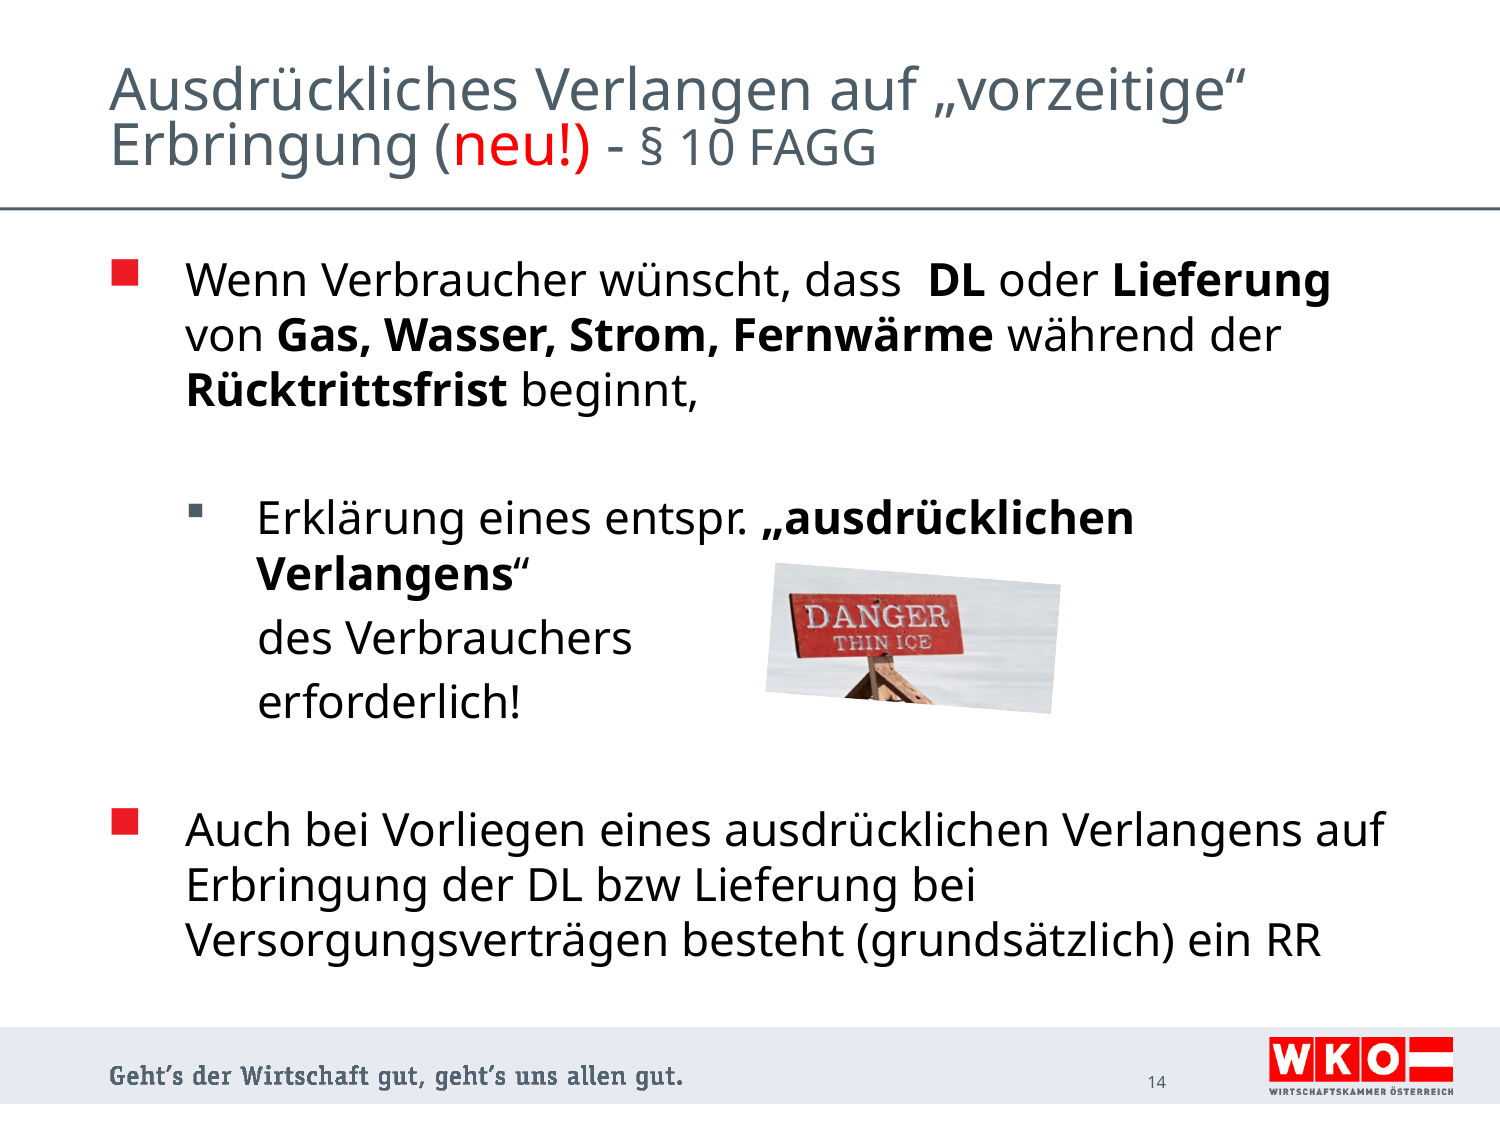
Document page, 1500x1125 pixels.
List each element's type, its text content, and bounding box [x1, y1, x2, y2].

picture [0, 1027, 1500, 1104]
slide_number 14 [855, 1024, 1182, 1103]
list Wenn Verbraucher wünscht, dass DL oder Lieferung von Gas, Wasser, Strom, Fernwärme während der Rücktrittsfrist beginnt, Erklärung eines entspr. „ausdrücklichen Verlangens“ des Verbrauchers erforderlich! Auch bei Vorliegen eines ausdrücklichen Verlangens auf Erbringung der DL bzw Lieferung bei Versorgungsverträgen besteht (grundsätzlich) ein RR [92, 243, 1406, 988]
picture [766, 563, 1061, 714]
title Ausdrückliches Verlangen auf „vorzeitige“ Erbringung (neu!) - § 10 FAGG [93, 30, 1407, 185]
